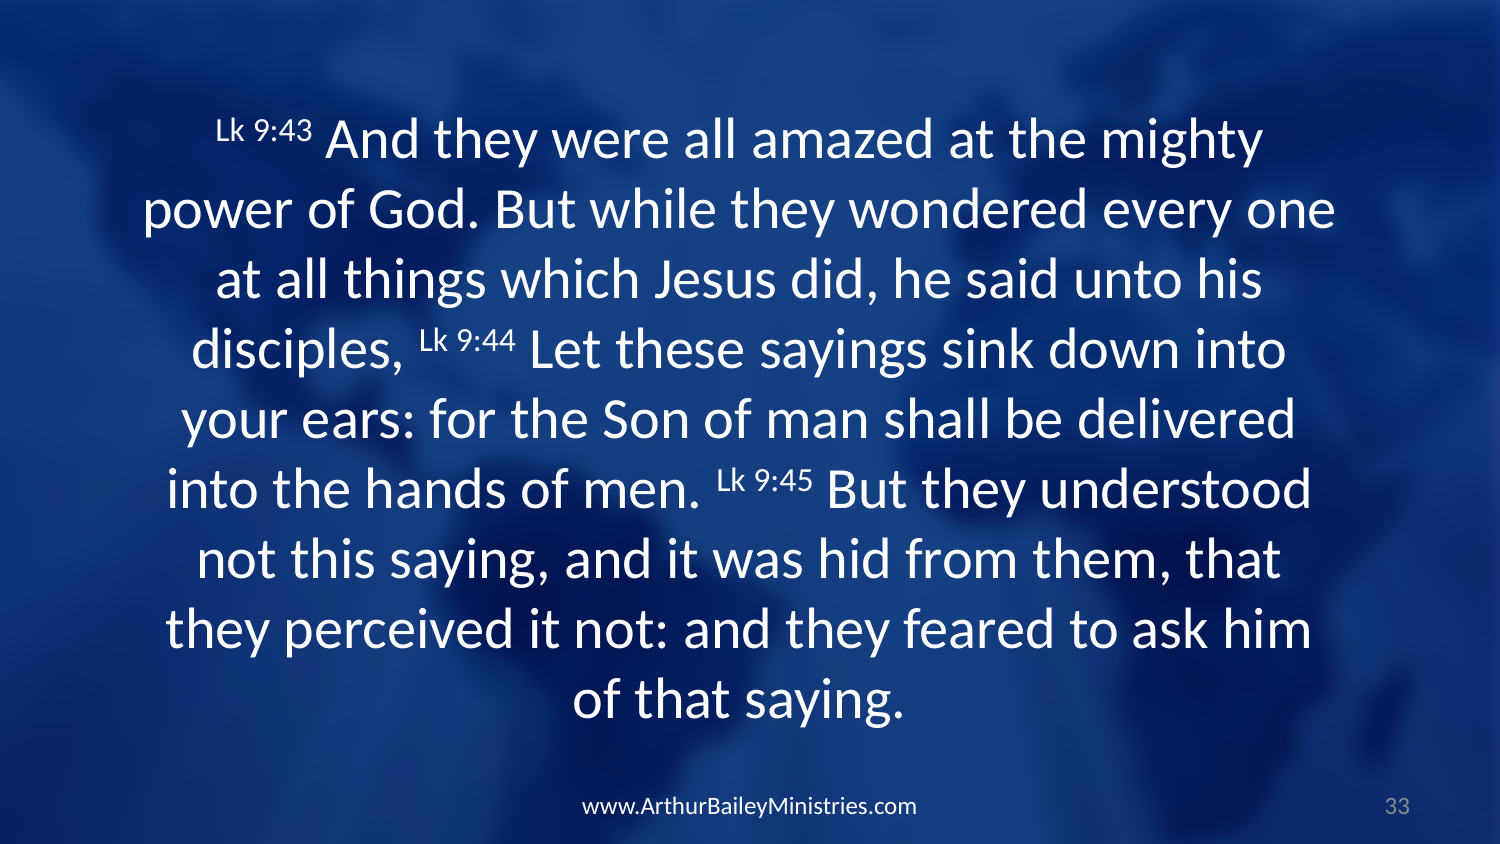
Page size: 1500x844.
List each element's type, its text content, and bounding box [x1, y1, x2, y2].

slide_number 33 [1074, 782, 1425, 827]
list Lk 9:43 And they were all amazed at the mighty power of God. But while they wondered every one at all things which Jesus did, he said unto his disciples, Lk 9:44 Let these sayings sink down into your ears: for the Son of man shall be delivered into the hands of men. Lk 9:45 But they understood not this saying, and it was hid from them, that they perceived it not: and they feared to ask him of that saying. [125, 93, 1355, 741]
picture [0, 0, 1500, 844]
footer www.ArthurBaileyMinistries.com [512, 782, 988, 827]
